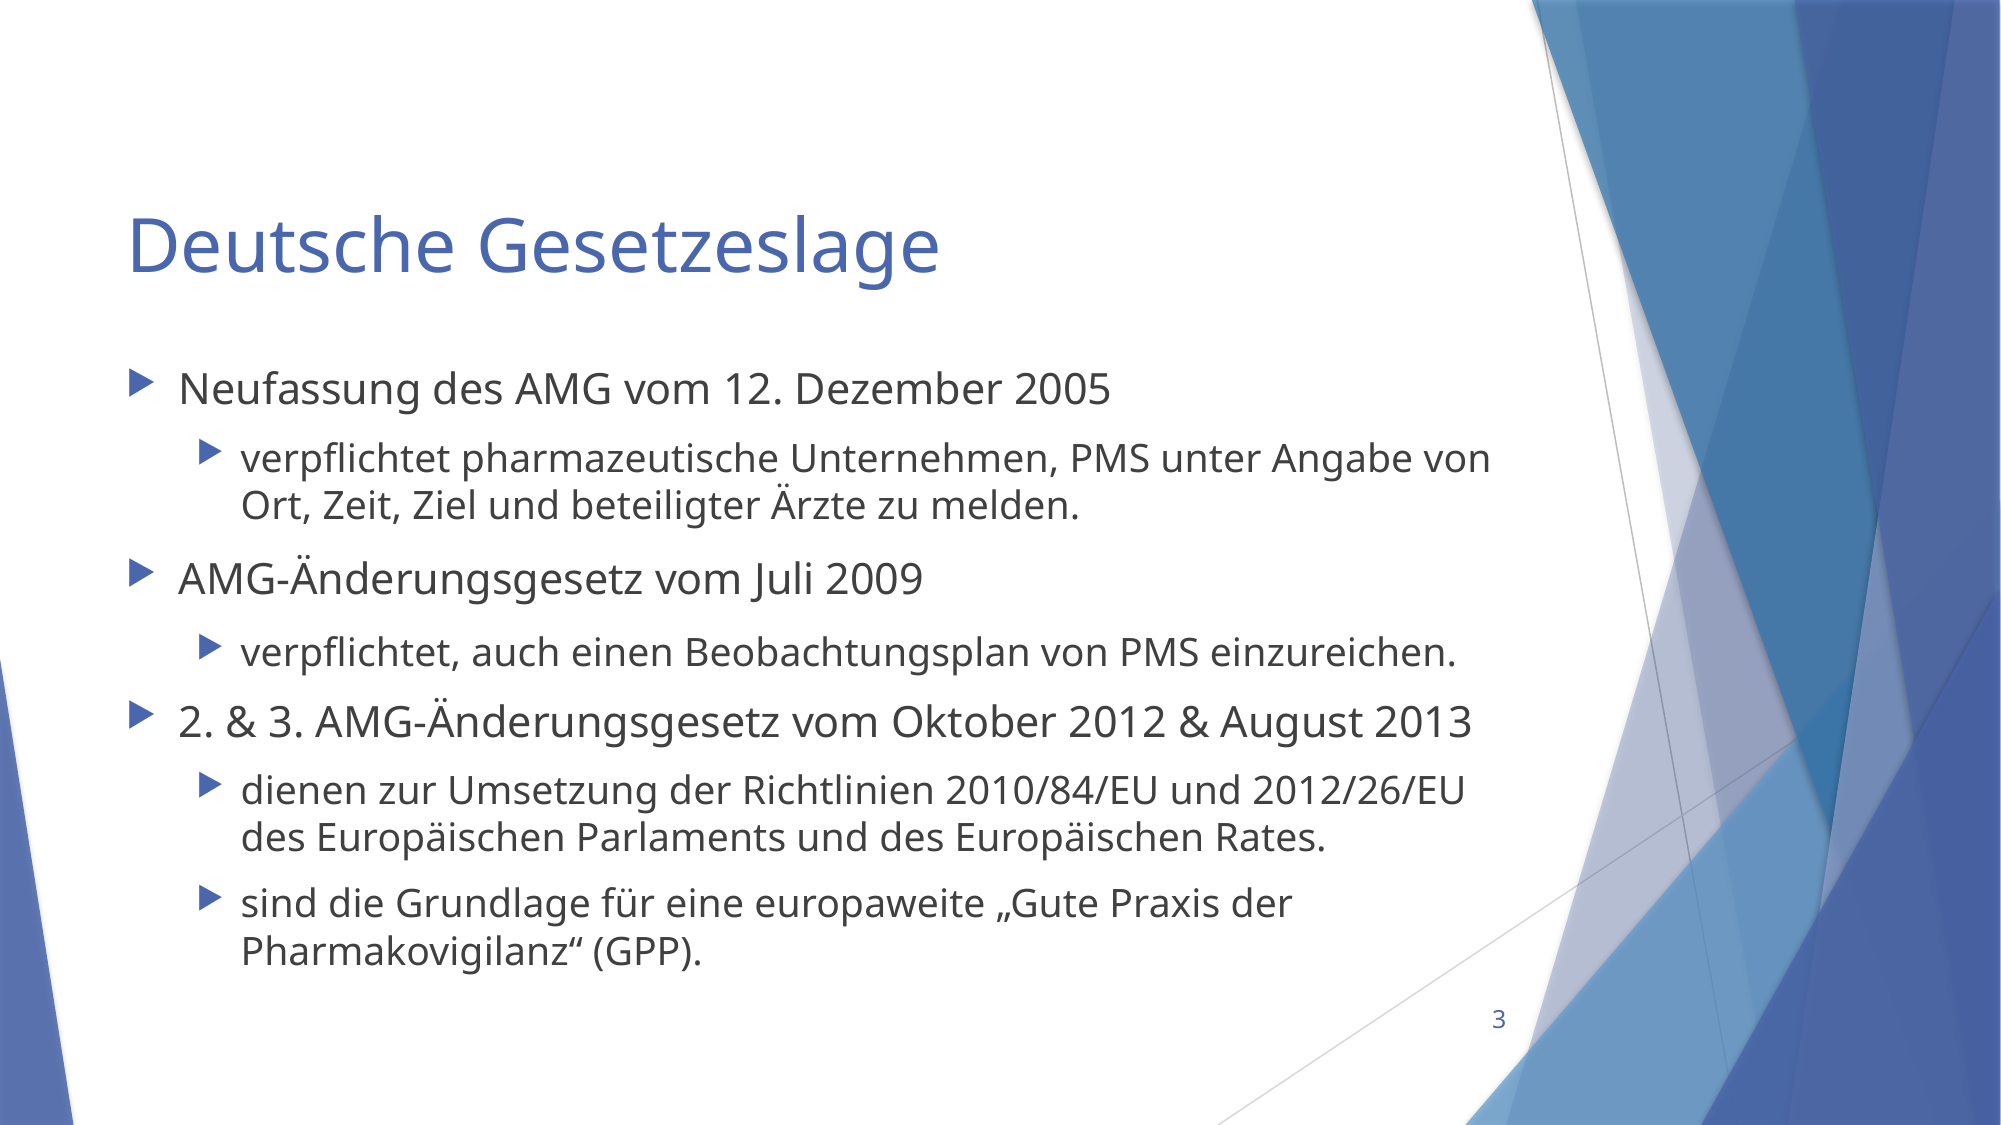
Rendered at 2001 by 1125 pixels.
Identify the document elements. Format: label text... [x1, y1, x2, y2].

title Deutsche Gesetzeslage [111, 99, 1522, 317]
slide_number 3 [1409, 991, 1522, 1051]
list Neufassung des AMG vom 12. Dezember 2005 verpflichtet pharmazeutische Unternehmen, PMS unter Angabe von Ort, Zeit, Ziel und beteiligter Ärzte zu melden. AMG-Änderungsgesetz vom Juli 2009 verpflichtet, auch einen Beobachtungsplan von PMS einzureichen. 2. & 3. AMG-Änderungsgesetz vom Oktober 2012 & August 2013 dienen zur Umsetzung der Richtlinien 2010/84/EU und 2012/26/EU des Europäischen Parlaments und des Europäischen Rates. sind die Grundlage für eine europaweite „Gute Praxis der Pharmakovigilanz“ (GPP). [111, 354, 1522, 992]
